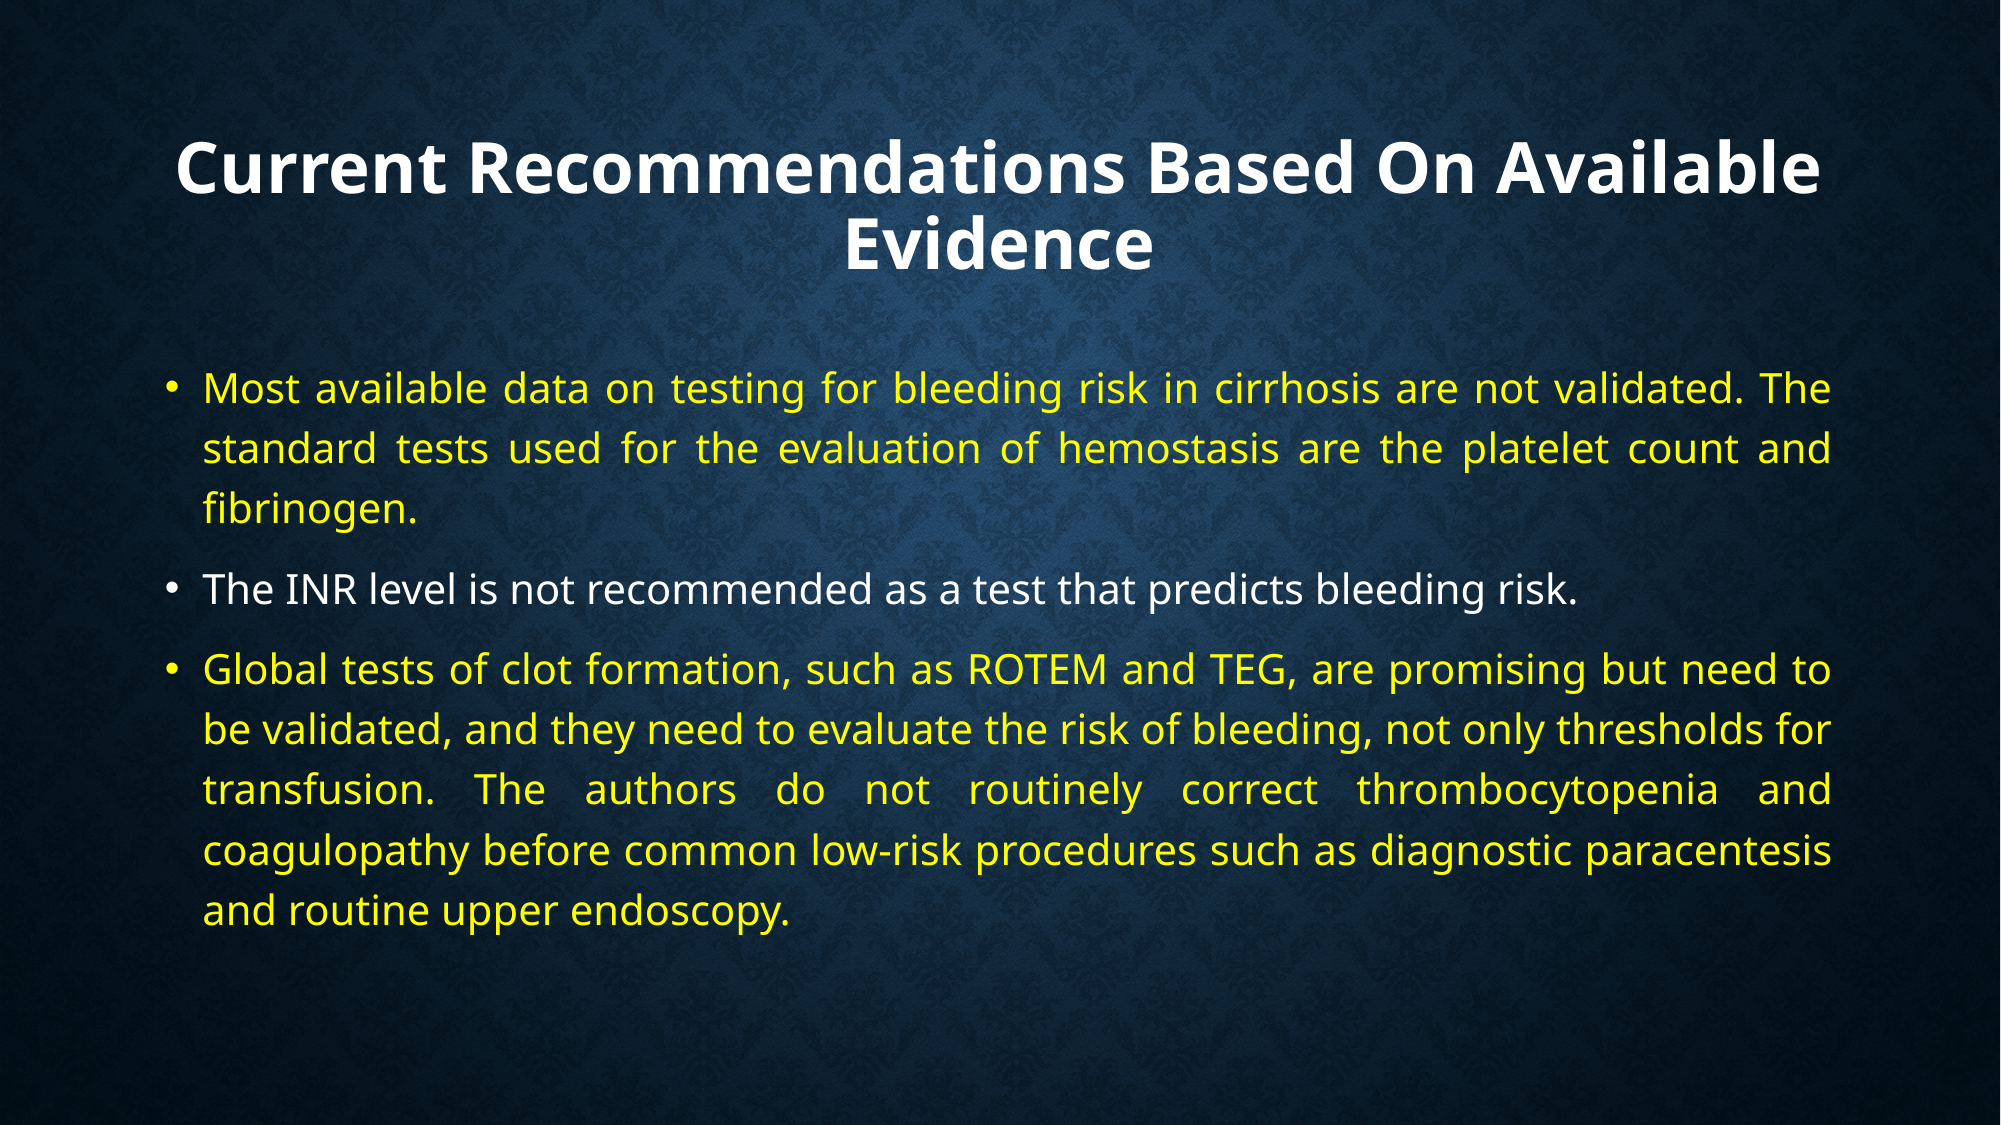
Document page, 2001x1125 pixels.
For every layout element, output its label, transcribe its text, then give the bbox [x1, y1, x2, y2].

list Most available data on testing for bleeding risk in cirrhosis are not validated. The standard tests used for the evaluation of hemostasis are the platelet count and fibrinogen. The INR level is not recommended as a test that predicts bleeding risk. Global tests of clot formation, such as ROTEM and TEG, are promising but need to be validated, and they need to evaluate the risk of bleeding, not only thresholds for transfusion. The authors do not routinely correct thrombocytopenia and coagulopathy before common low-risk procedures such as diagnostic paracentesis and routine upper endoscopy. [149, 343, 1849, 950]
title Current Recommendations Based On Available Evidence [149, 99, 1849, 318]
